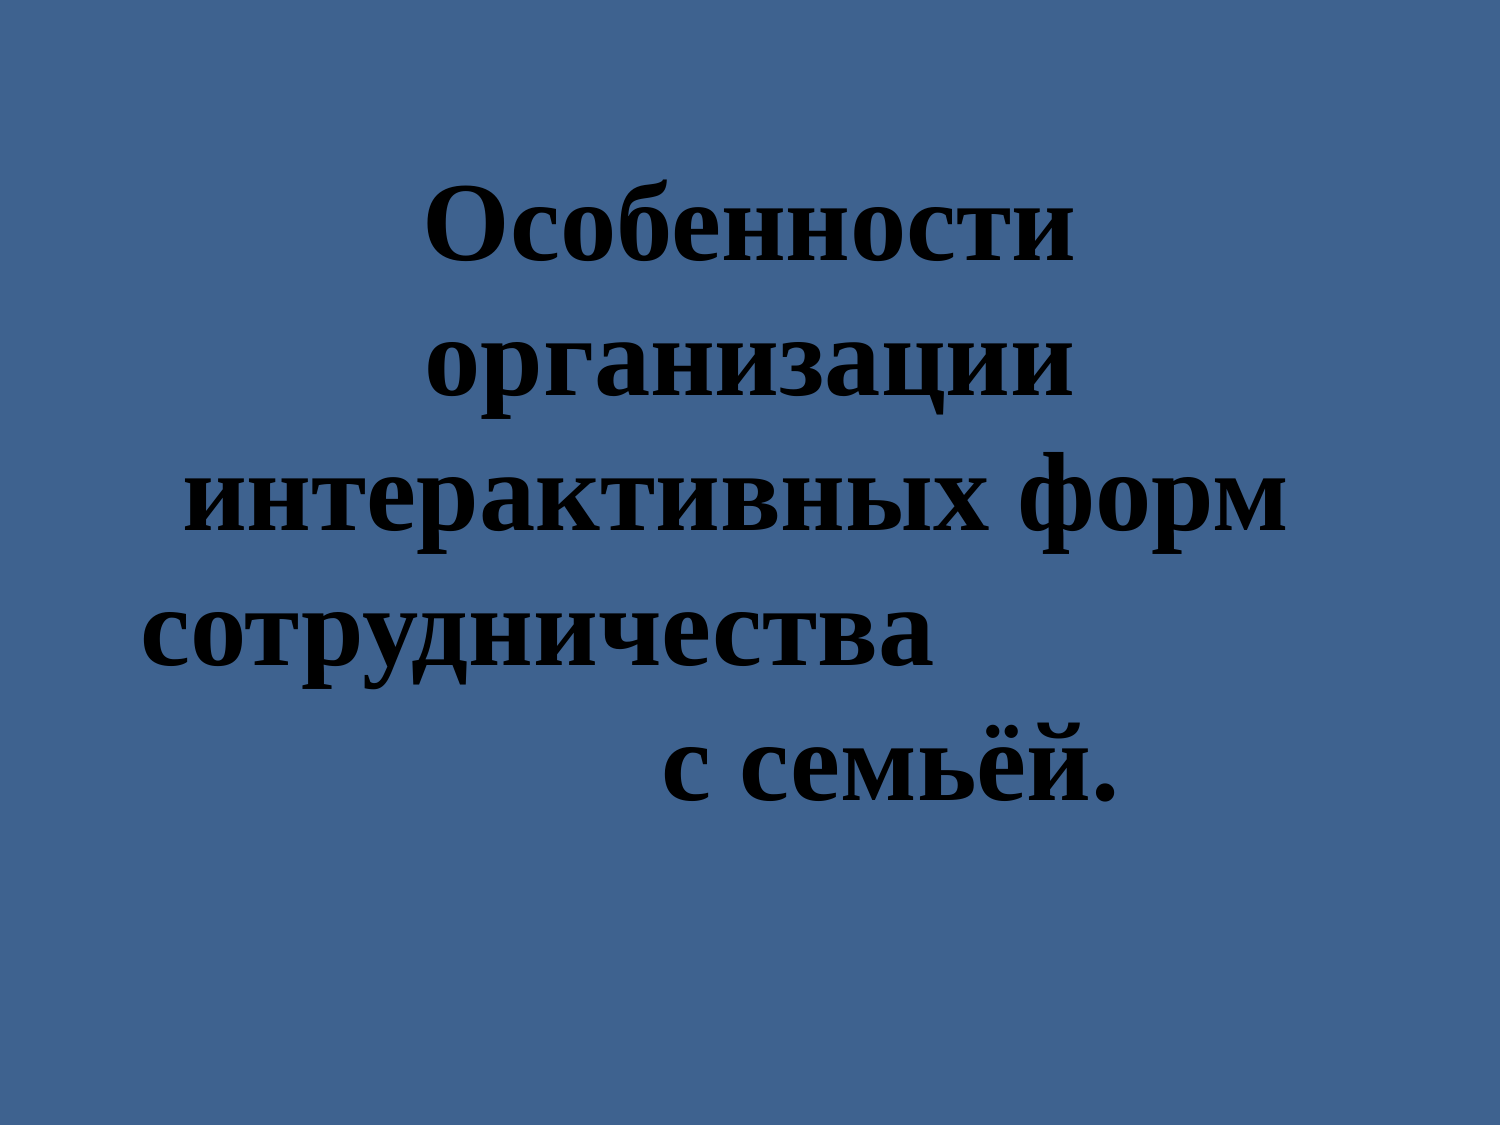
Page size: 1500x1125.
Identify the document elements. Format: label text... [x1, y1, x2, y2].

title Особенности организации интерактивных форм сотрудничества с семьёй. [112, 243, 1388, 728]
